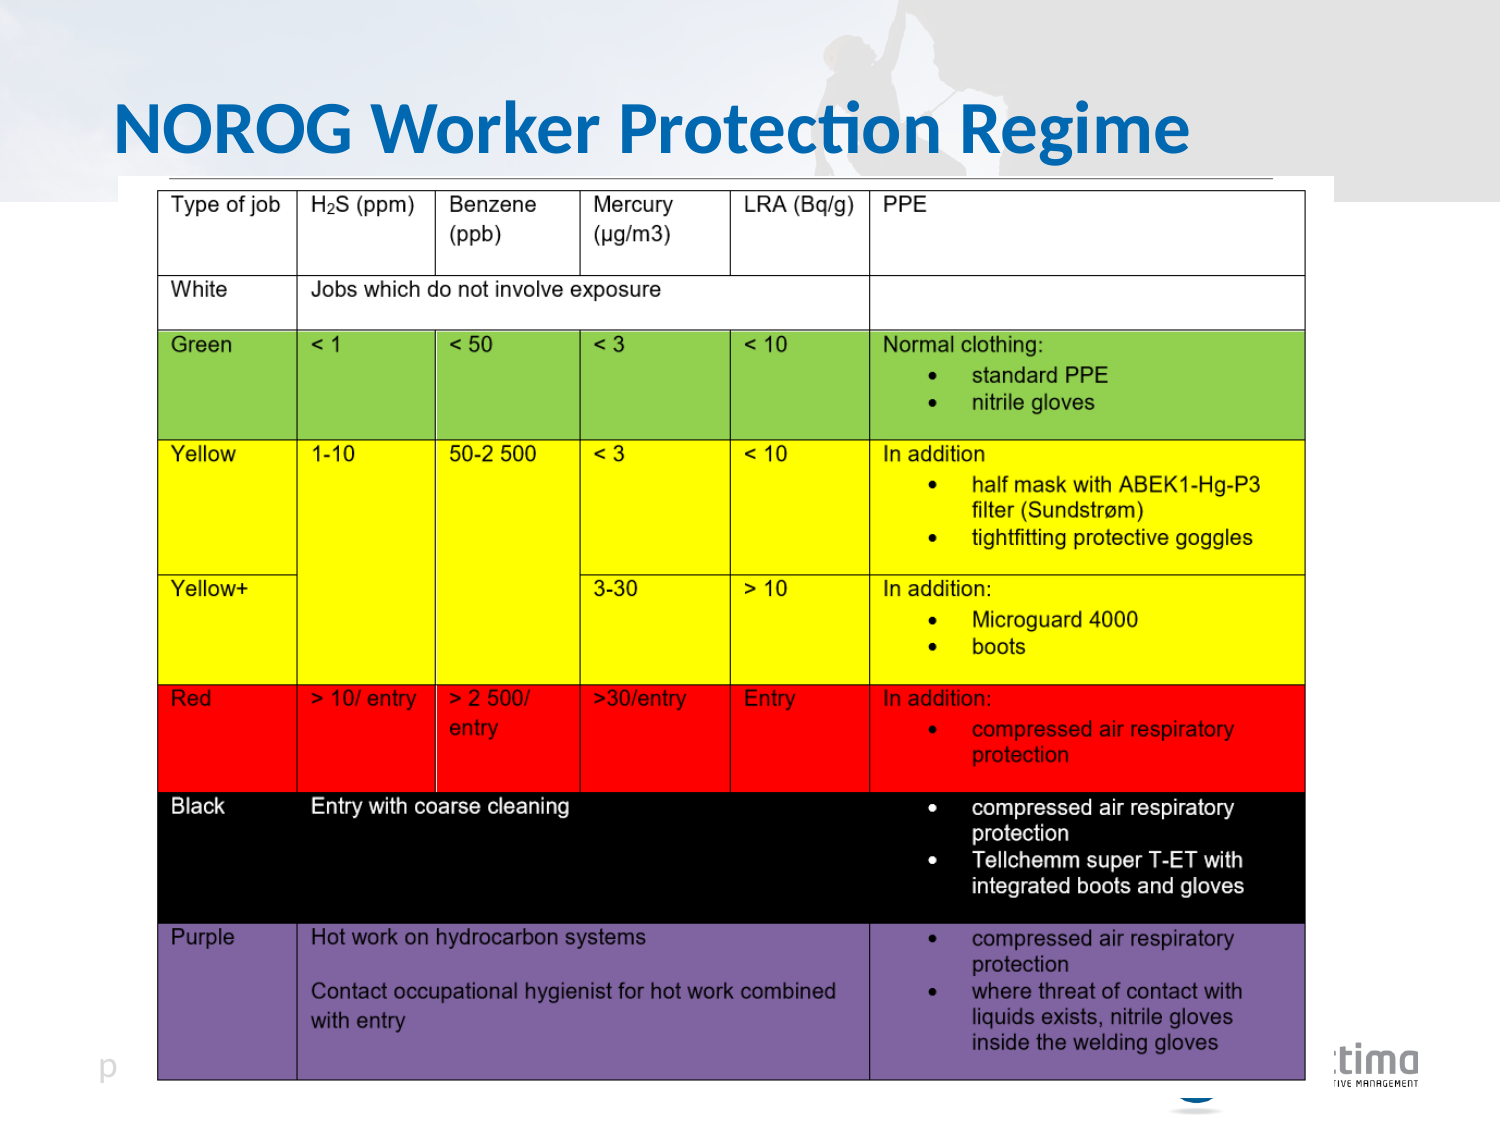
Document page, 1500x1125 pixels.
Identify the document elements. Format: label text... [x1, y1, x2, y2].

picture [118, 175, 1418, 1115]
title NOROG Worker Protection Regime [98, 46, 1419, 201]
